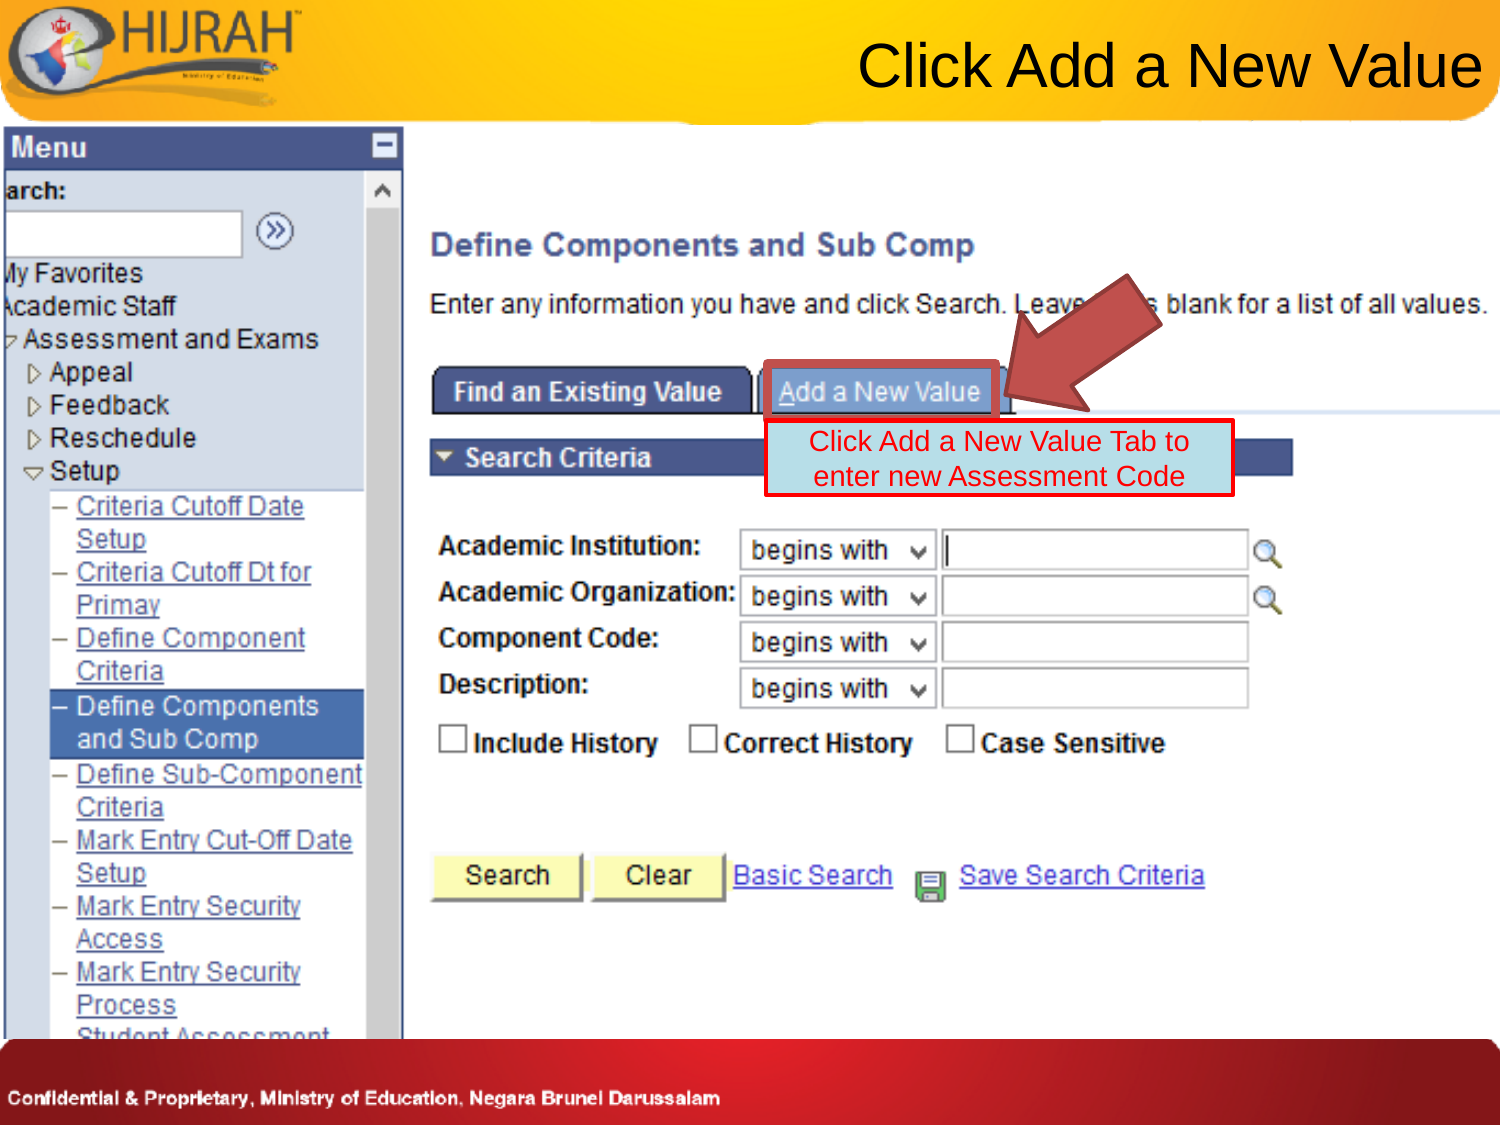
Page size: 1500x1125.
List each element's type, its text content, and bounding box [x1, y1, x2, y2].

title Click Add a New Value [324, 0, 1500, 125]
picture [0, 0, 1500, 1125]
